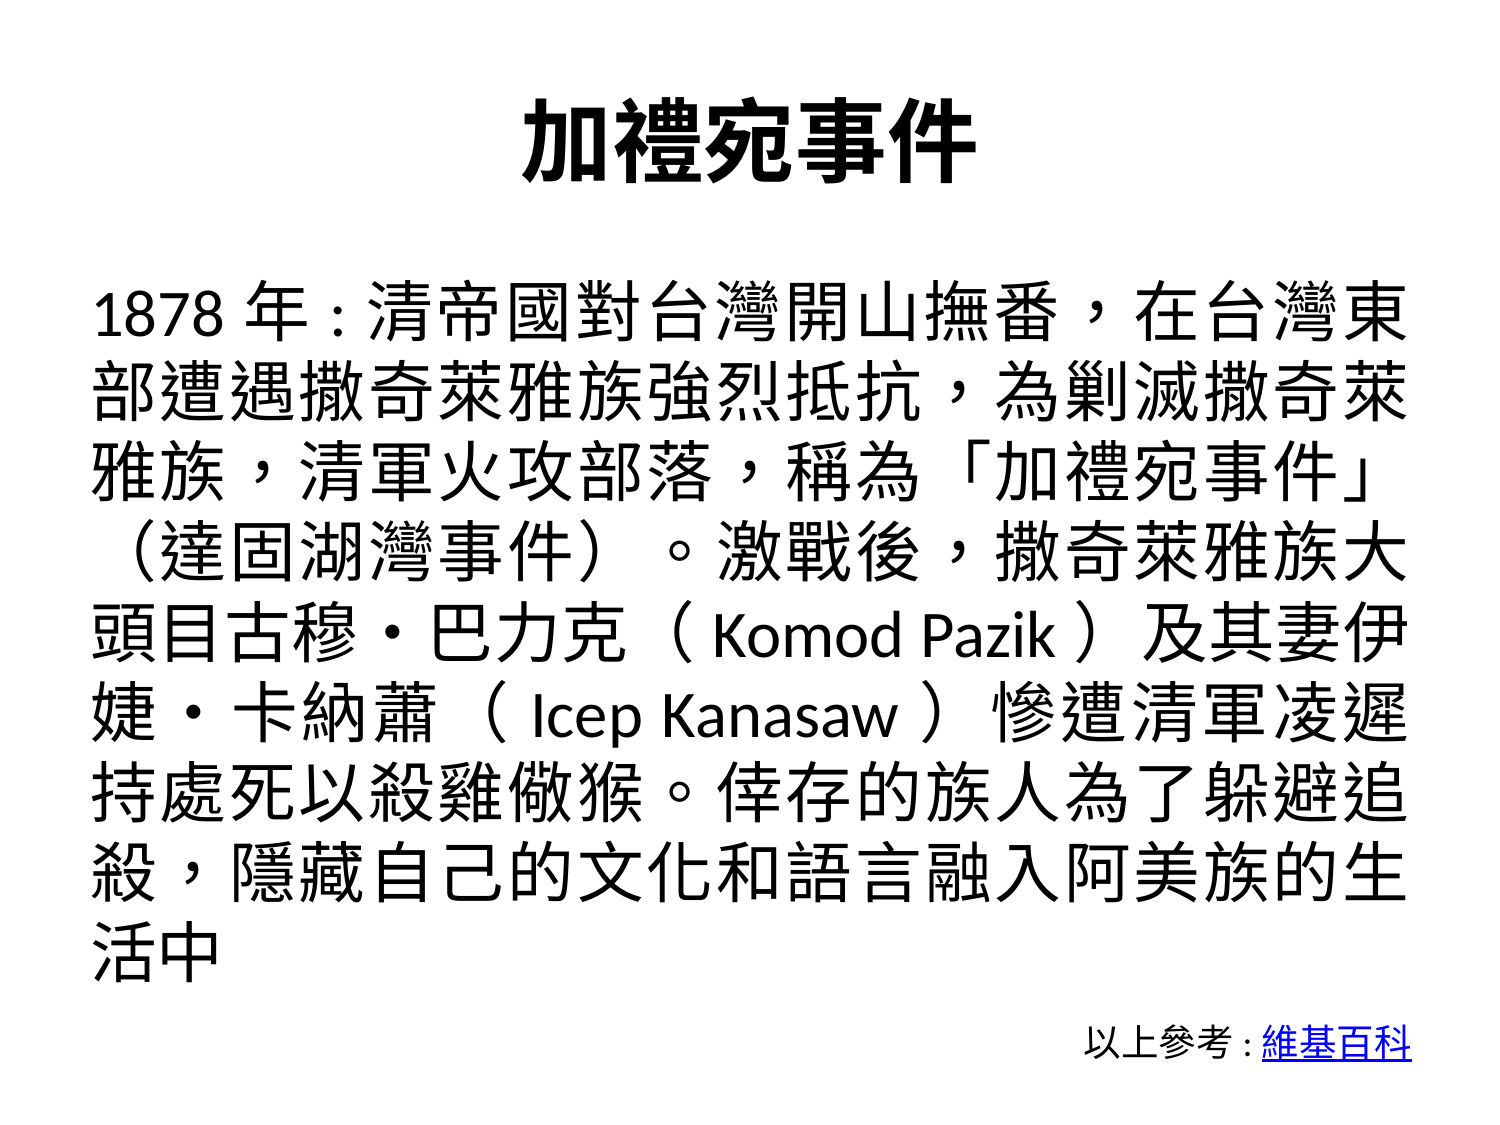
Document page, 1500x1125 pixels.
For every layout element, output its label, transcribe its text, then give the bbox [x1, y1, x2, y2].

title 加禮宛事件 [75, 45, 1425, 233]
text_box 以上參考:維基百科 [1068, 1011, 1436, 1125]
list 1878年:清帝國對台灣開山撫番，在台灣東部遭遇撒奇萊雅族強烈抵抗，為剿滅撒奇萊雅族，清軍火攻部落，稱為「加禮宛事件」（達固湖灣事件）。激戰後，撒奇萊雅族大頭目古穆‧巴力克（Komod Pazik）及其妻伊婕‧卡納蕭（Icep Kanasaw）慘遭清軍凌遲持處死以殺雞儆猴。倖存的族人為了躲避追殺，隱藏自己的文化和語言融入阿美族的生活中 [75, 262, 1425, 1005]
